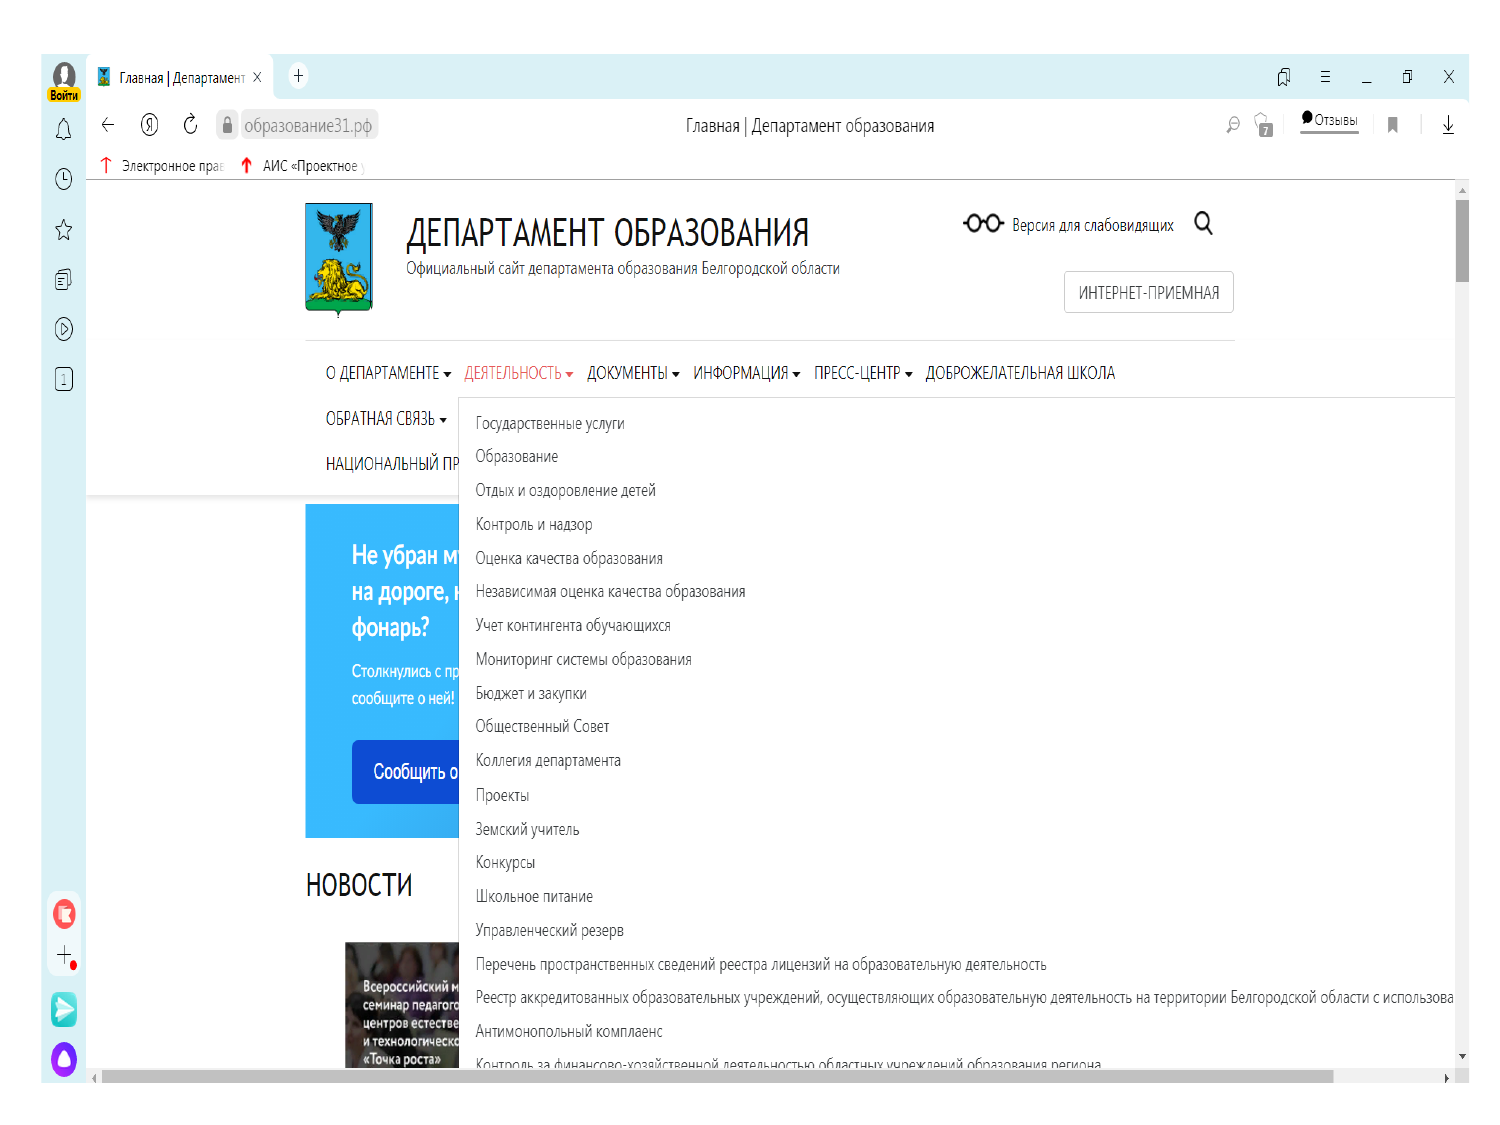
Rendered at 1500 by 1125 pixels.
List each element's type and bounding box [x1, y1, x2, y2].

list [41, 54, 1470, 1083]
